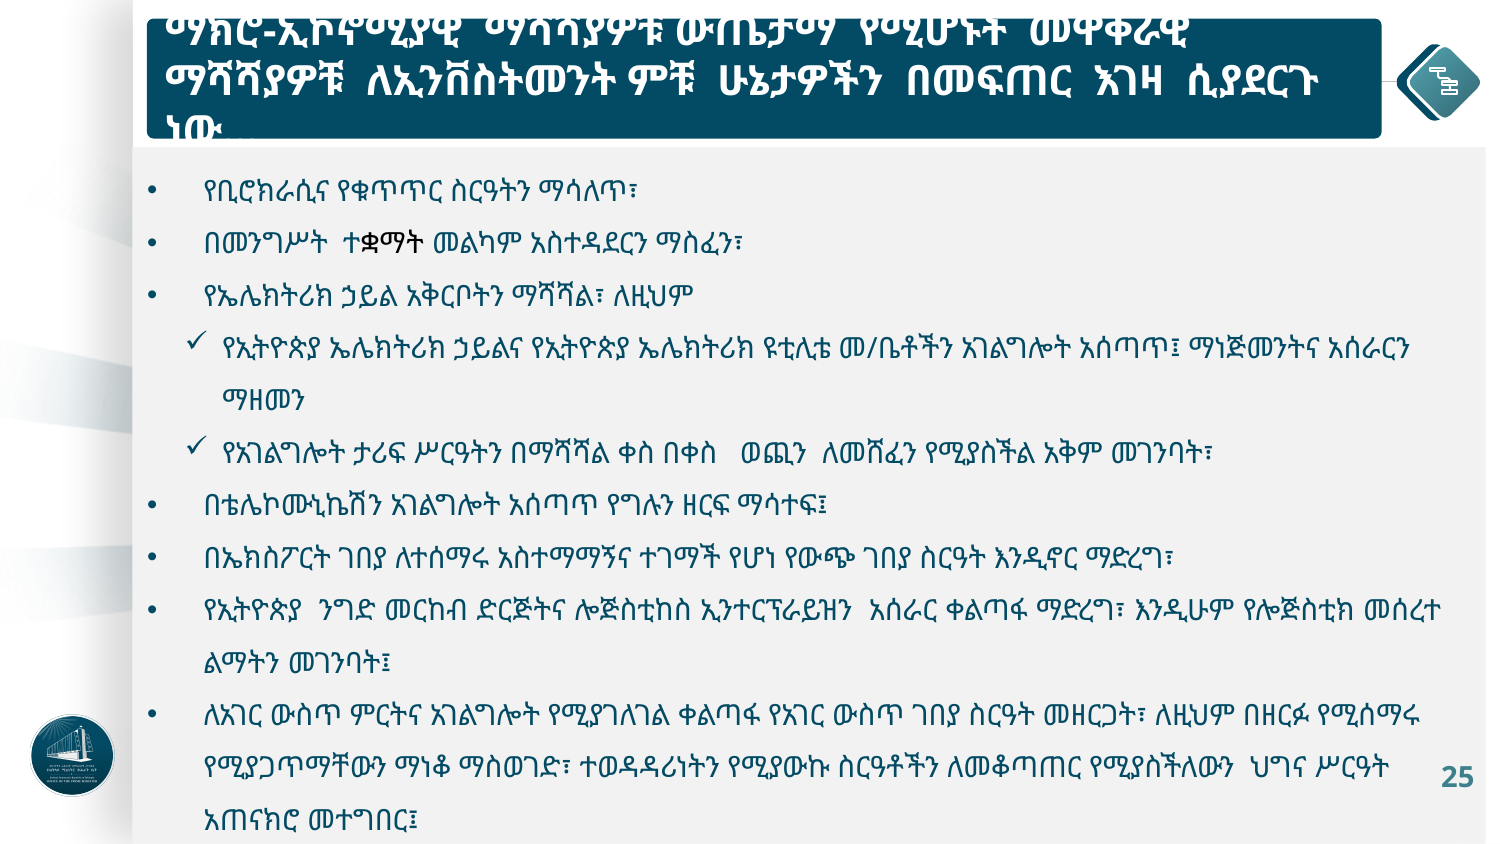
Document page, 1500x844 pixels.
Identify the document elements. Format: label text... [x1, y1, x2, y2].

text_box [1404, 52, 1474, 113]
picture [0, 0, 132, 844]
text_box የቢሮክራሲና የቁጥጥር ስርዓትን ማሳለጥ፣ በመንግሥት ተቋማት መልካም አስተዳደርን ማስፈን፣ የኤሌክትሪክ ኃይል አቅርቦትን ማሻሻል፣ ለዚህም የኢትዮጵያ ኤሌክትሪክ ኃይልና የኢትዮጵያ ኤሌክትሪክ ዩቲሊቴ መ/ቤቶችን አገልግሎት አሰጣጥ፤ ማነጅመንትና አሰራርን ማዘመን የአገልግሎት ታሪፍ ሥርዓትን በማሻሻል ቀስ በቀስ ወጪን ለመሸፈን የሚያስችል አቅም መገንባት፣ በቴሌኮሙኒኬሽን አገልግሎት አሰጣጥ የግሉን ዘርፍ ማሳተፍ፤ በኤክስፖርት ገበያ ለተሰማሩ አስተማማኝና ተገማች የሆነ የውጭ ገበያ ስርዓት እንዲኖር ማድረግ፣ የኢትዮጵያ ንግድ መርከብ ድርጅትና ሎጅስቲከስ ኢንተርፕራይዝን አሰራር ቀልጣፋ ማድረግ፣ እንዲሁም የሎጅስቲክ መሰረተ ልማትን መገንባት፤ ለአገር ውስጥ ምርትና አገልግሎት የሚያገለገል ቀልጣፋ የአገር ውስጥ ገበያ ስርዓት መዘርጋት፣ ለዚህም በዘርፉ የሚሰማሩ የሚያጋጥማቸውን ማነቆ ማስወገድ፣ ተወዳዳሪነትን የሚያውኩ ስርዓቶችን ለመቆጣጠር የሚያስችለውን ህግና ሥርዓት አጠናክሮ መተግበር፤ [132, 147, 1486, 844]
text_box 25 [1426, 750, 1490, 801]
text_box ማክሮ-ኢኮኖሚያዊ ማሻሻያዎቹ ውጤታማ የሚሆኑት መዋቅራዊ ማሻሻያዎቹ ለኢንቨስትመንት ምቹ ሁኔታዎችን በመፍጠር እገዛ ሲያደርጉ ነው... [146, 17, 1383, 140]
